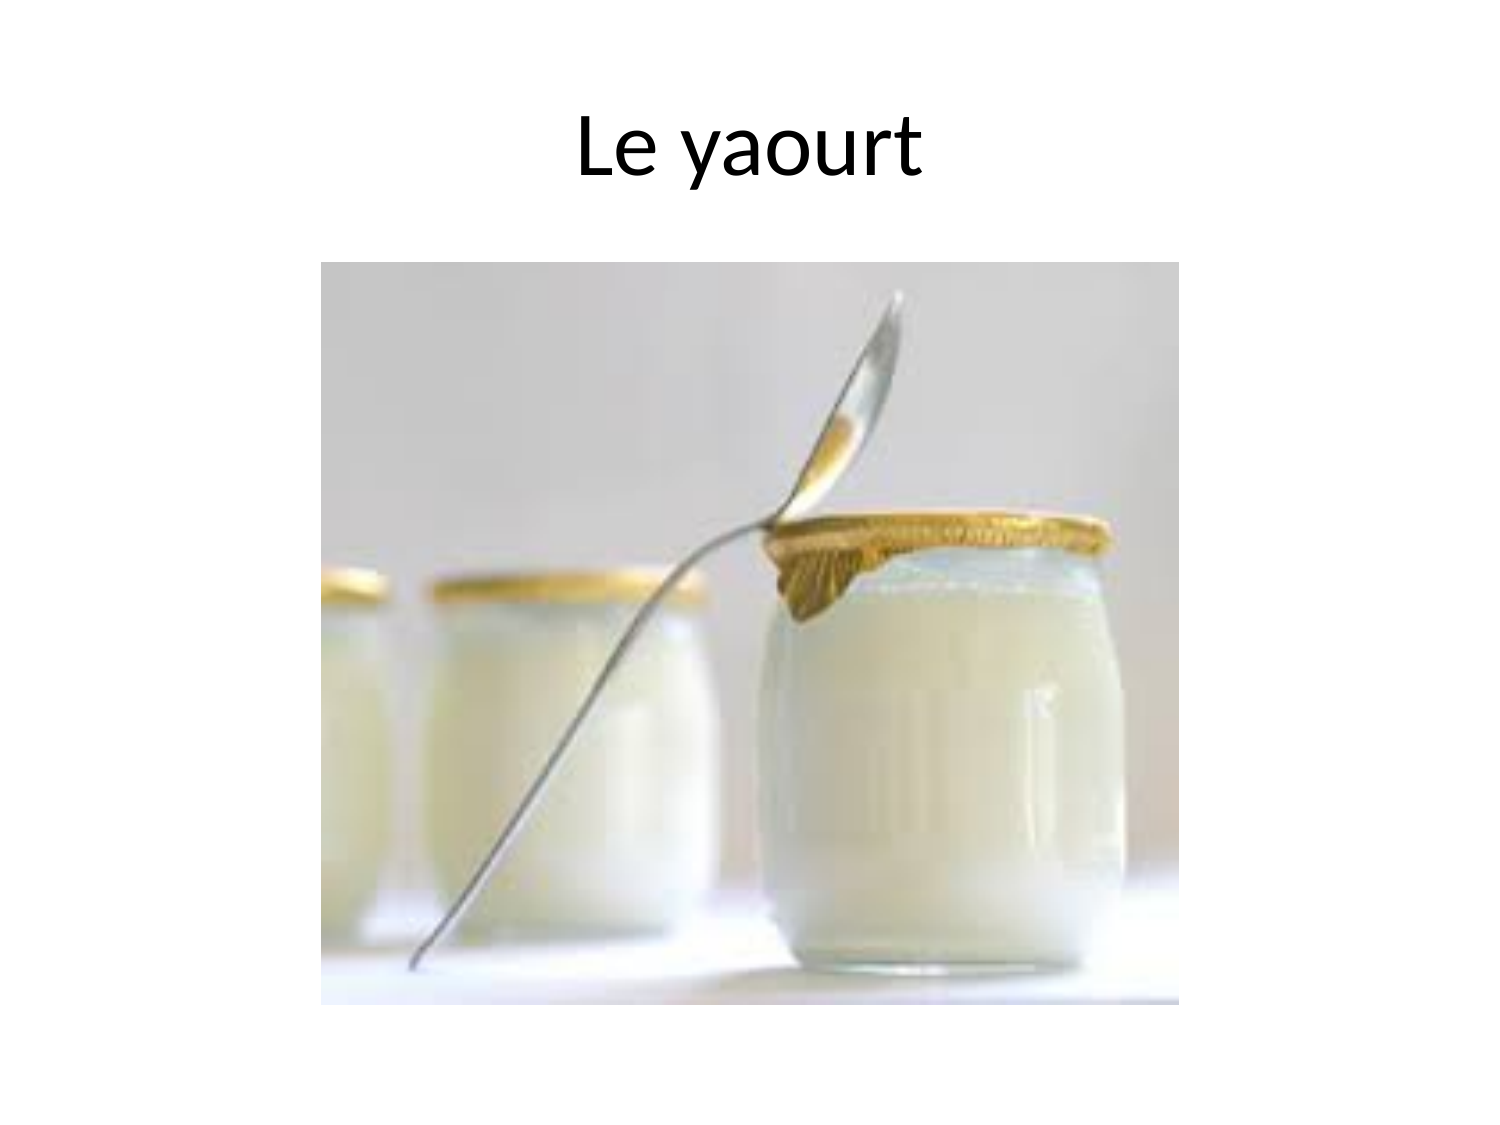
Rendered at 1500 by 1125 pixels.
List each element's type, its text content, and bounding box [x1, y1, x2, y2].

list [74, 262, 1426, 1006]
title Le yaourt [75, 45, 1425, 233]
